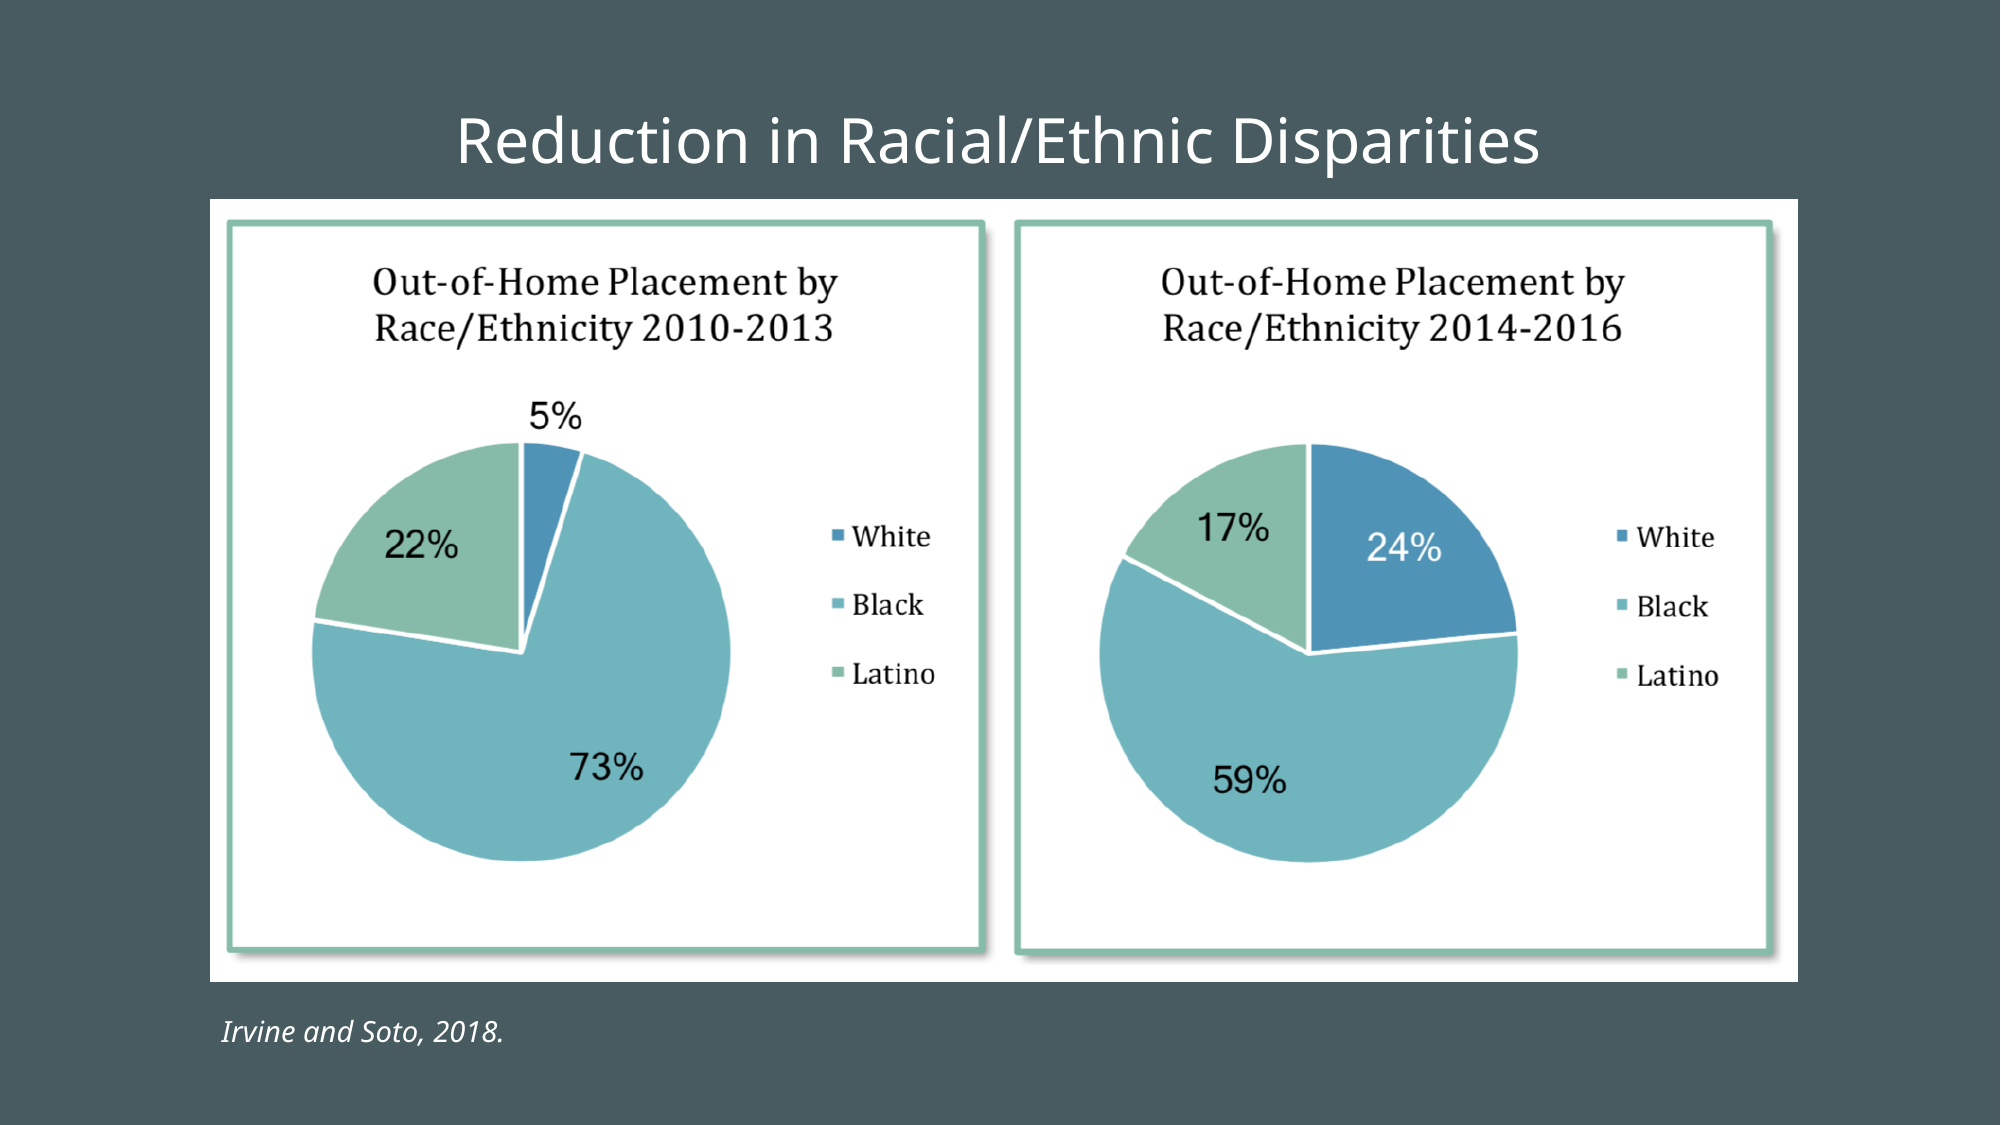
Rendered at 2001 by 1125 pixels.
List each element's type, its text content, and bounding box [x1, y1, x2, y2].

picture [210, 199, 1798, 983]
subtitle Reduction in Racial/Ethnic Disparities Irvine and Soto, 2018. [206, 93, 1792, 1062]
